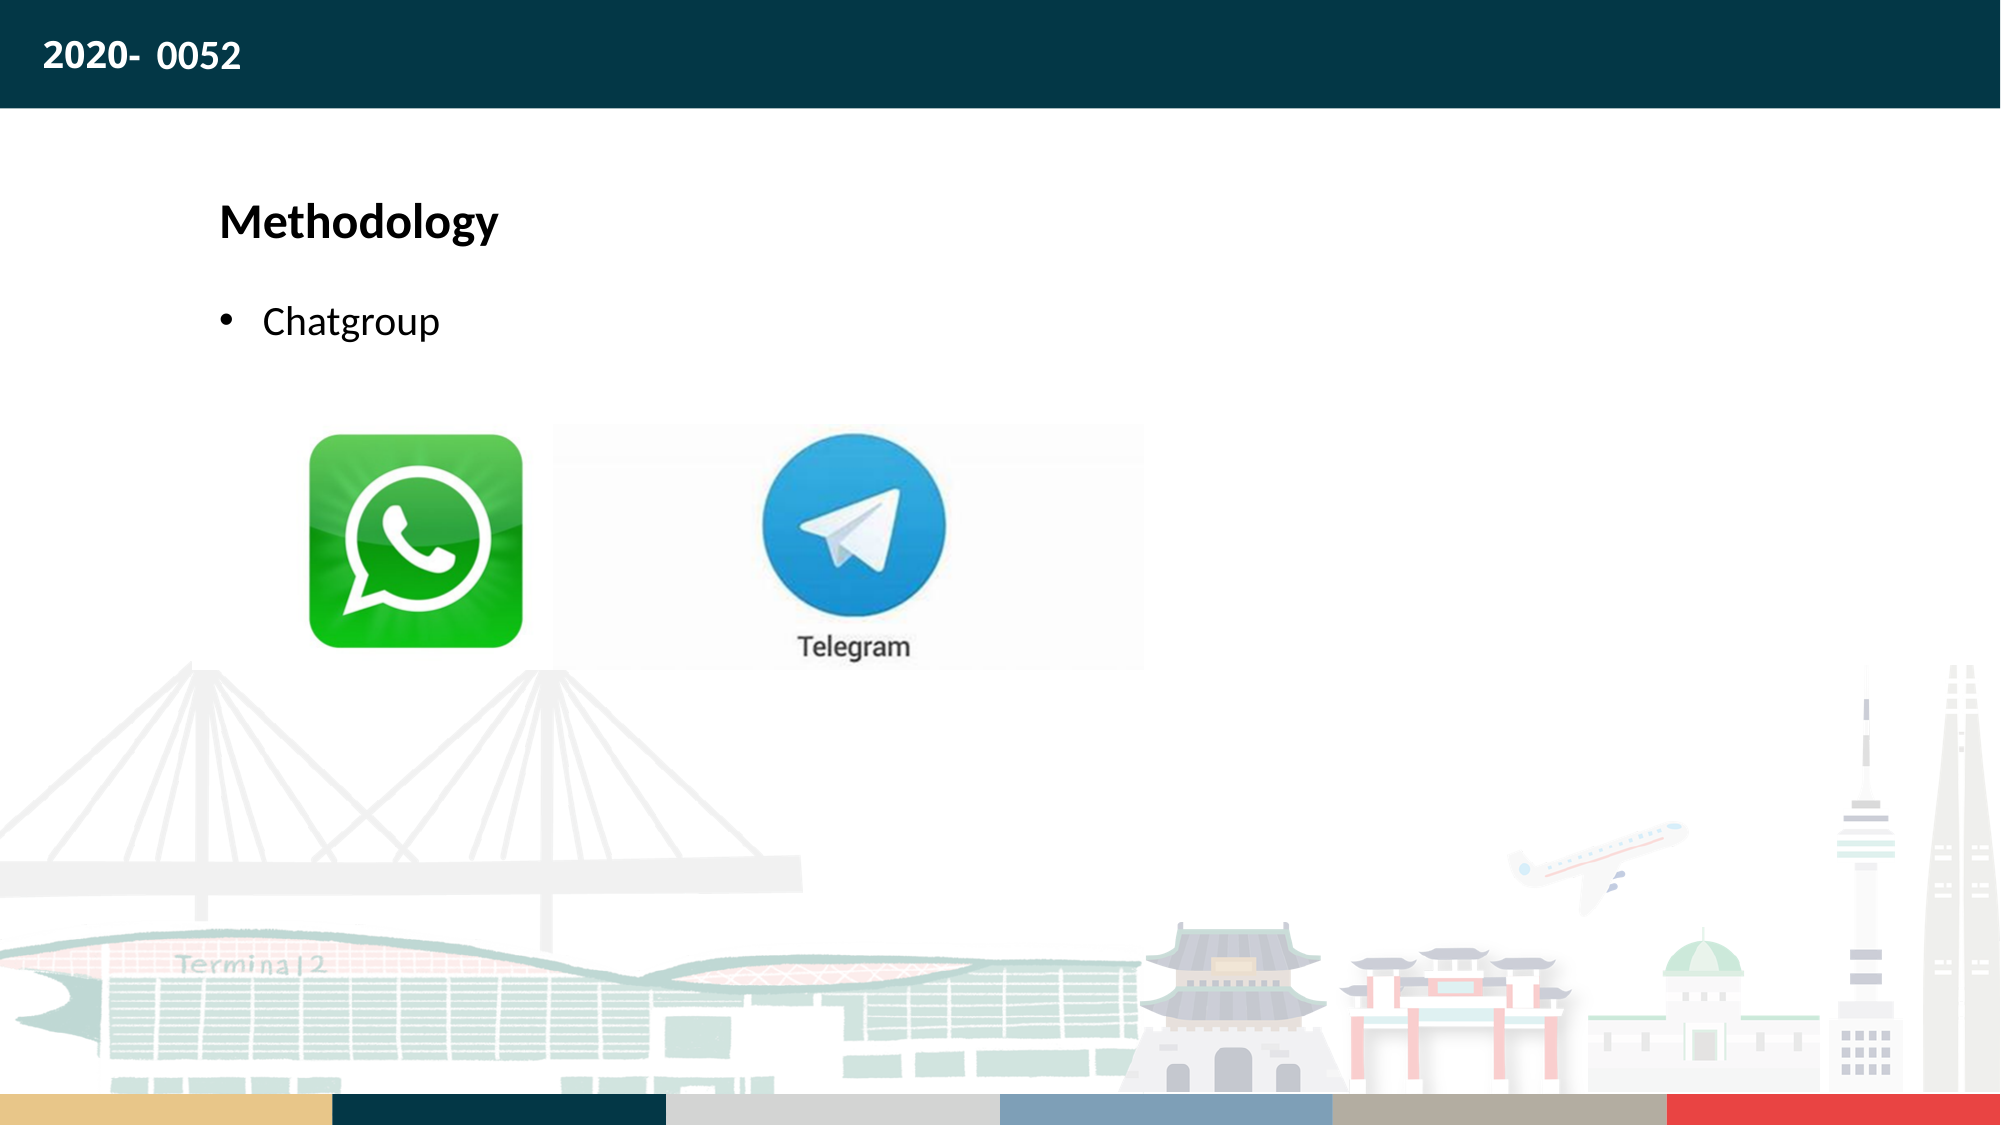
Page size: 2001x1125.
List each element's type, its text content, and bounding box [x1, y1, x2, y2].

picture [192, 411, 1144, 671]
text_box Methodology [204, 181, 1547, 257]
text_box Chatgroup [204, 286, 1547, 452]
picture [0, 1094, 332, 1125]
picture [667, 1094, 2000, 1125]
text_box 0052 [141, 20, 701, 85]
